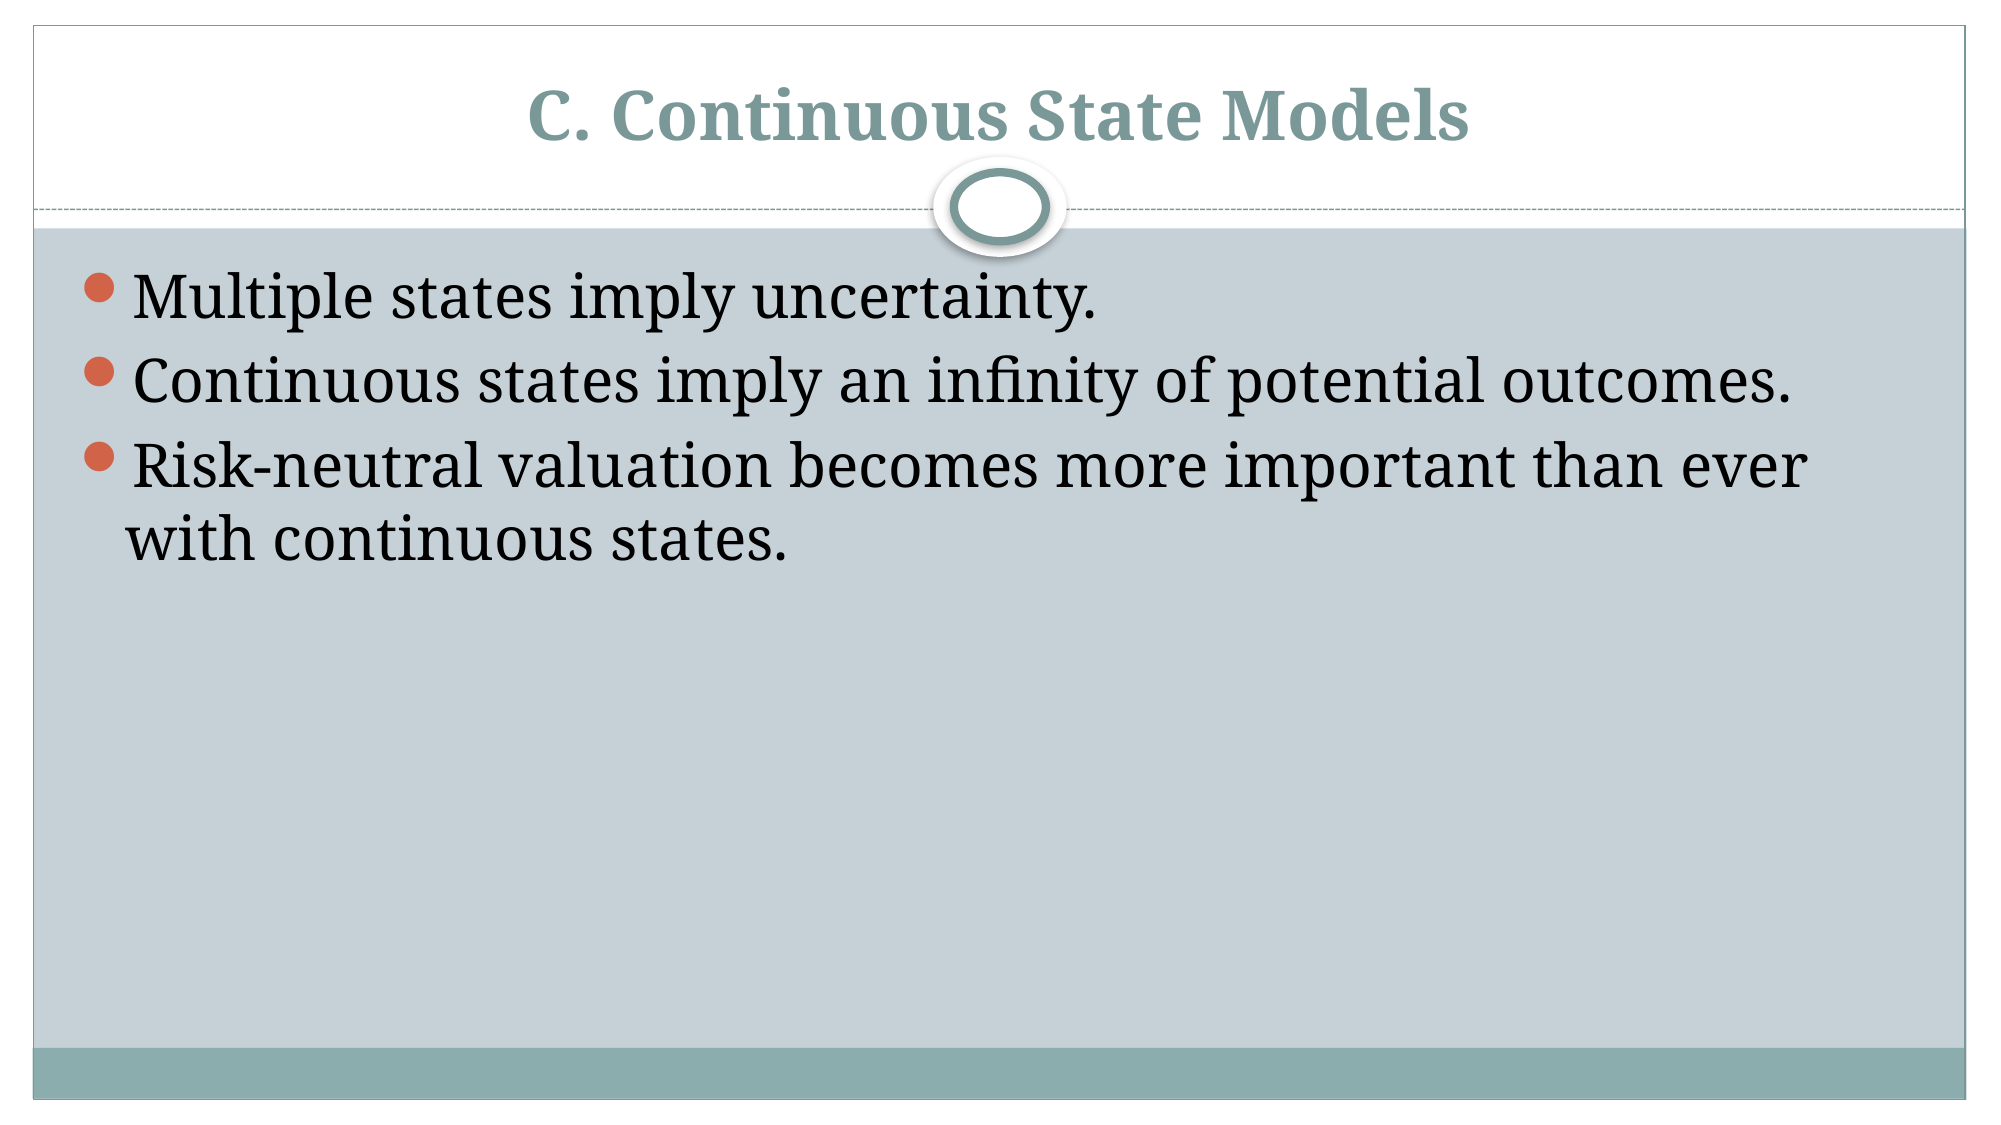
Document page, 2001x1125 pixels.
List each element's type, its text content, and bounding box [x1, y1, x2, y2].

title C. Continuous State Models [66, 37, 1933, 162]
list Multiple states imply uncertainty. Continuous states imply an infinity of potential outcomes. Risk-neutral valuation becomes more important than ever with continuous states. [66, 250, 1926, 1001]
